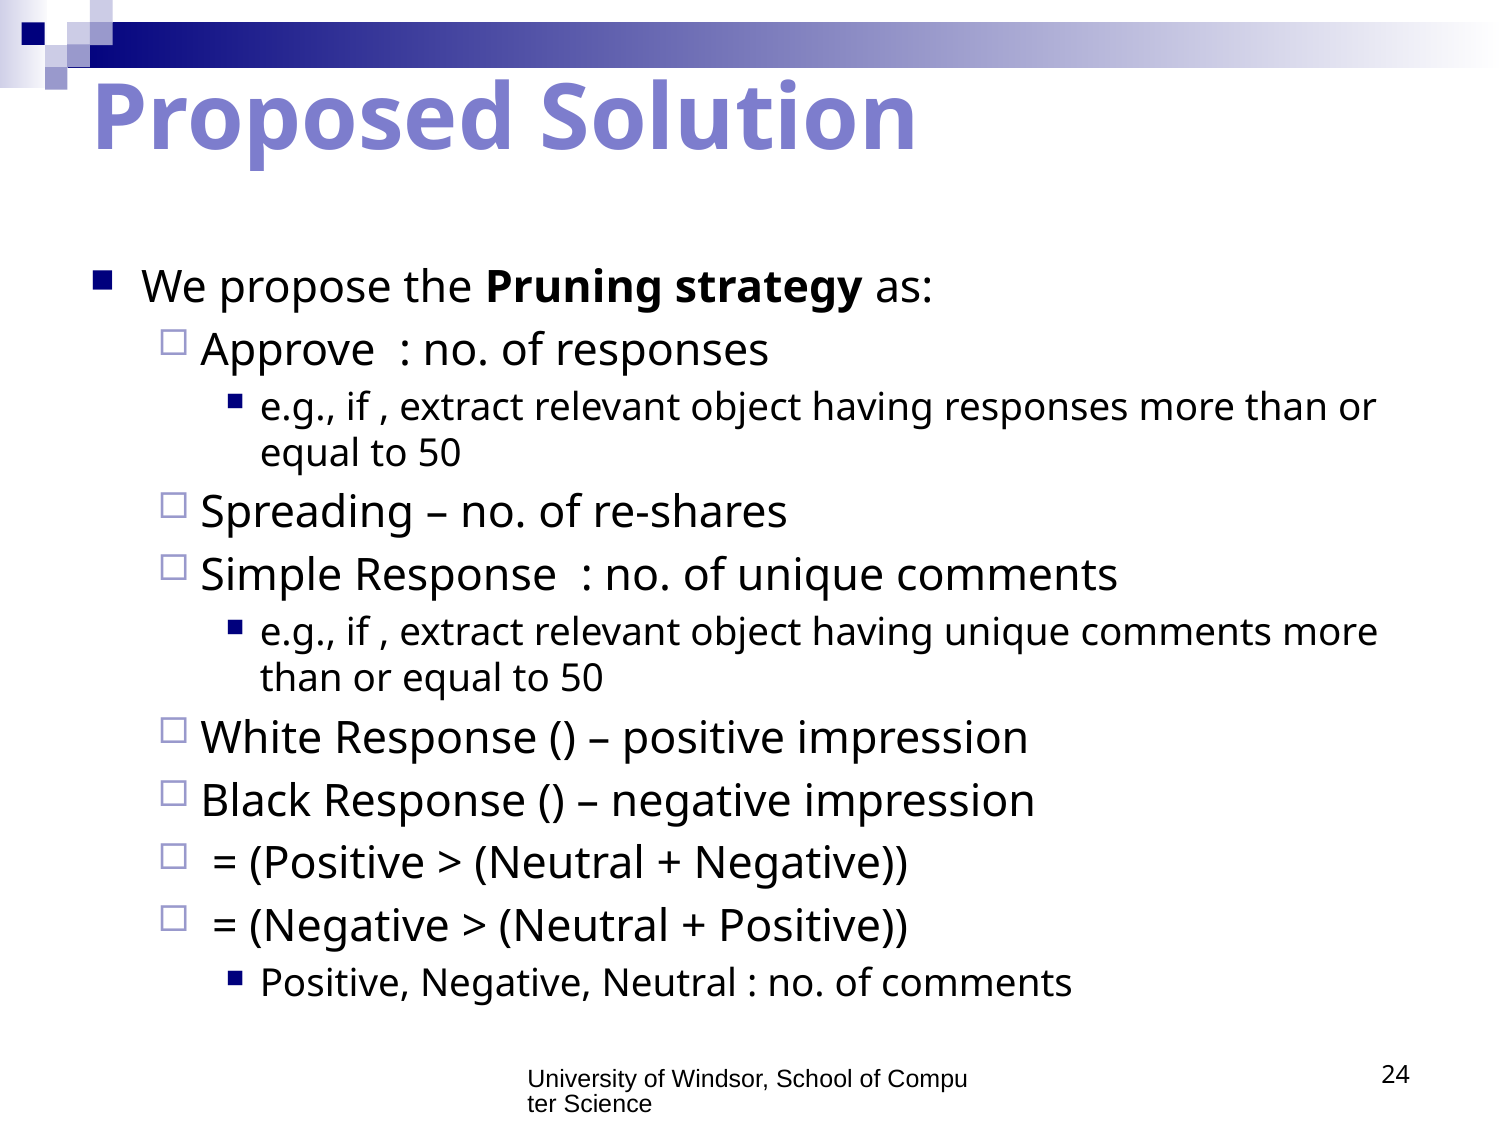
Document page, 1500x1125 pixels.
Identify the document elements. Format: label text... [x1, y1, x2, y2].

slide_number 24 [1074, 1024, 1426, 1101]
title Proposed Solution [74, 0, 1426, 226]
footer University of Windsor, School of Computer Science [512, 1024, 988, 1101]
